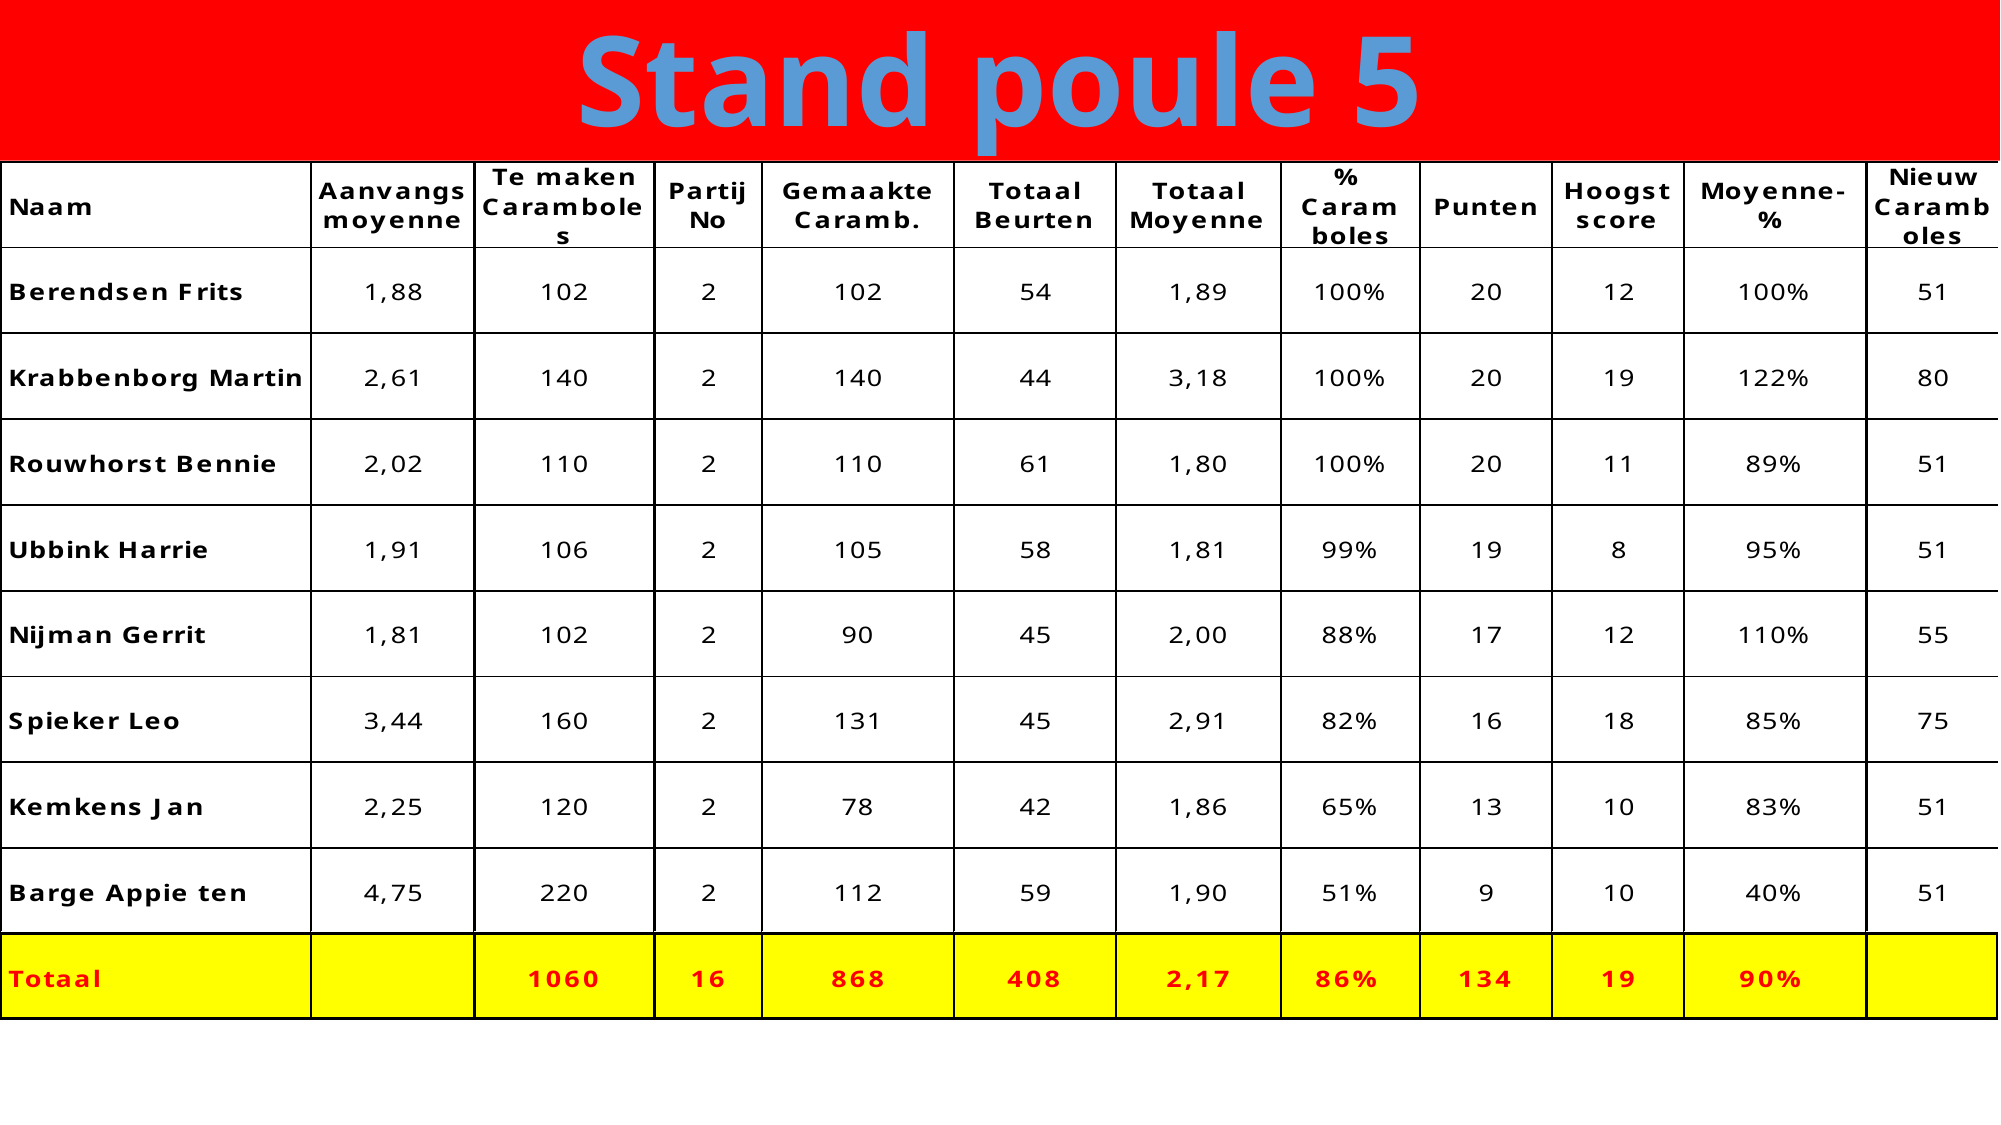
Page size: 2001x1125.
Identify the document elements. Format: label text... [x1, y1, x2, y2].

picture [0, 160, 2000, 1021]
title Stand poule 5 [0, 0, 2000, 160]
